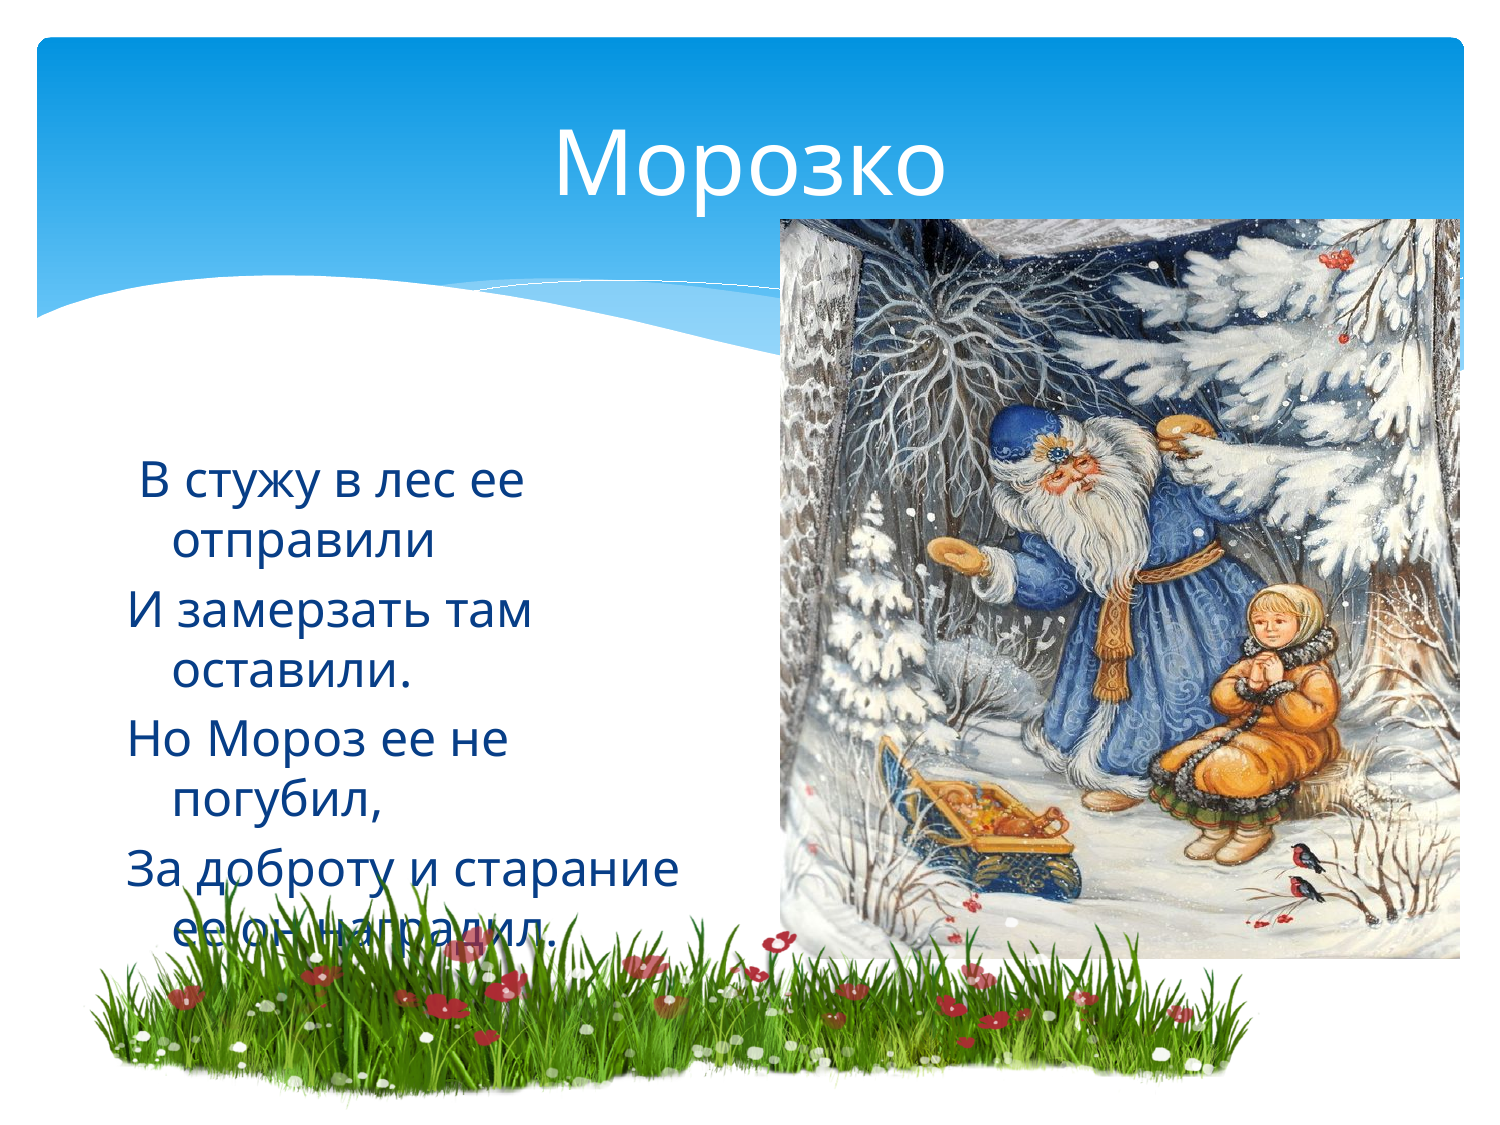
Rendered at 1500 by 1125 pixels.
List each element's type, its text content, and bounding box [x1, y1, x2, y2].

title Морозко [75, 55, 1425, 261]
list В стужу в лес ее отправили И замерзать там оставили. Но Мороз ее не погубил, За доброту и старание ее он наградил. [111, 439, 738, 845]
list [779, 219, 1461, 959]
picture [52, 847, 1268, 1125]
